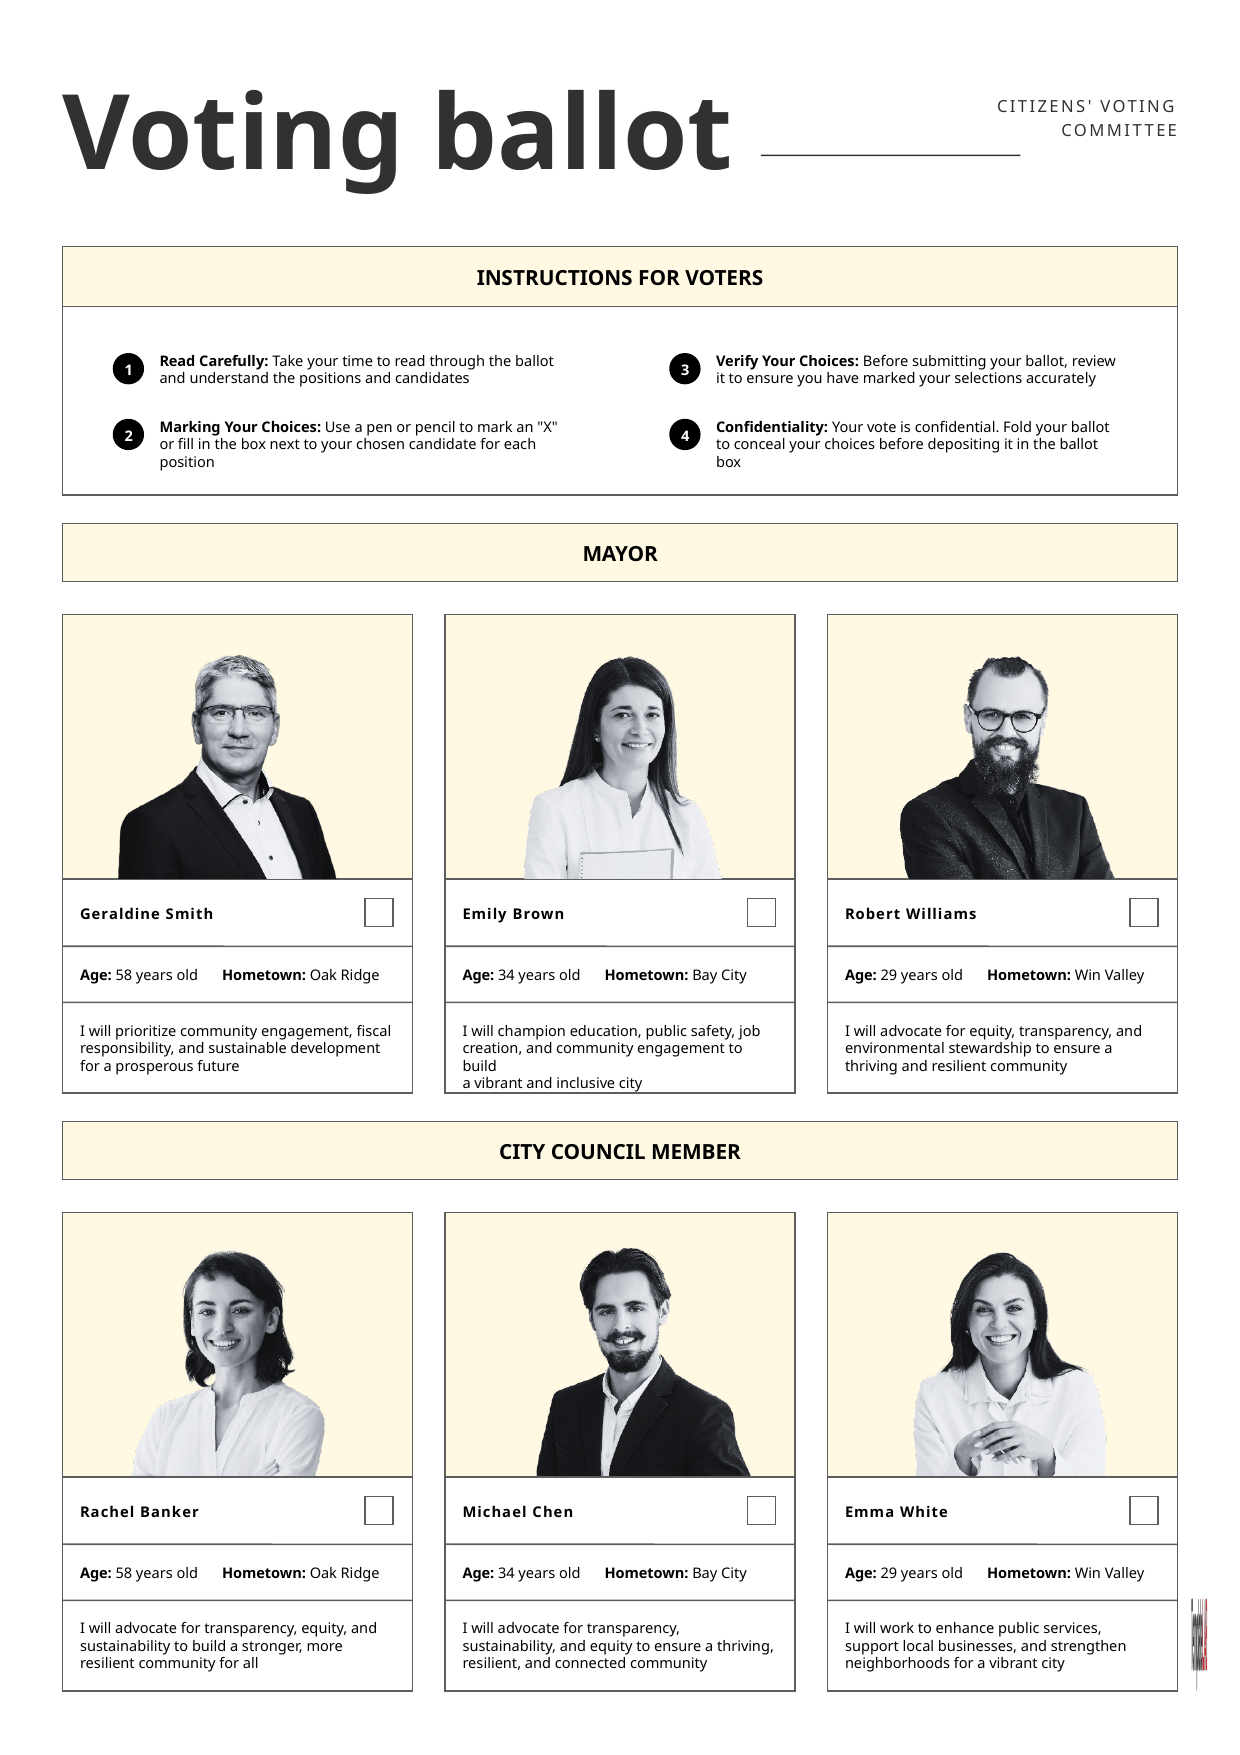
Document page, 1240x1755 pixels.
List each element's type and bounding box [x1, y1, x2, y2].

text_box [62, 74, 1208, 1692]
